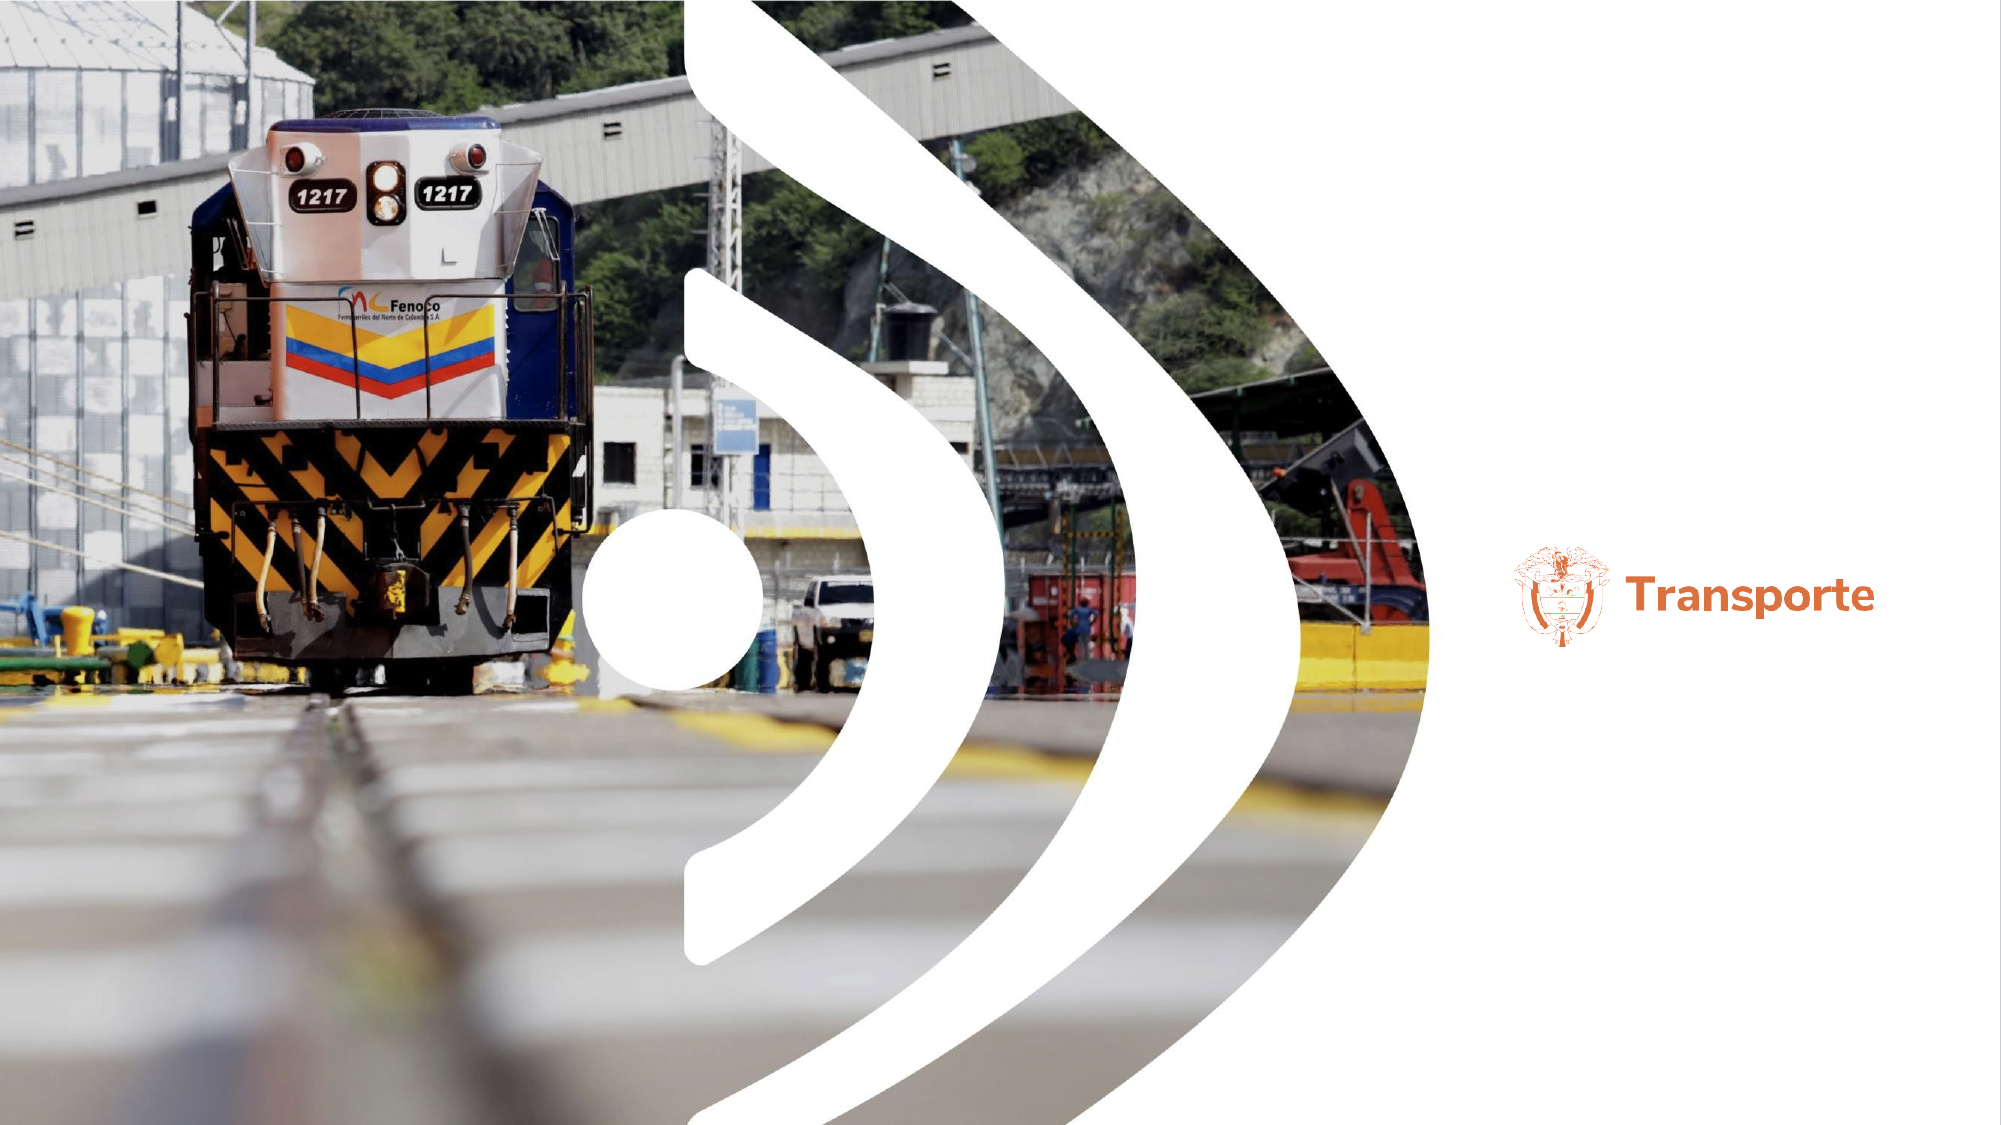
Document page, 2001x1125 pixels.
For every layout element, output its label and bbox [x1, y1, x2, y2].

text_box [0, 0, 2000, 1125]
